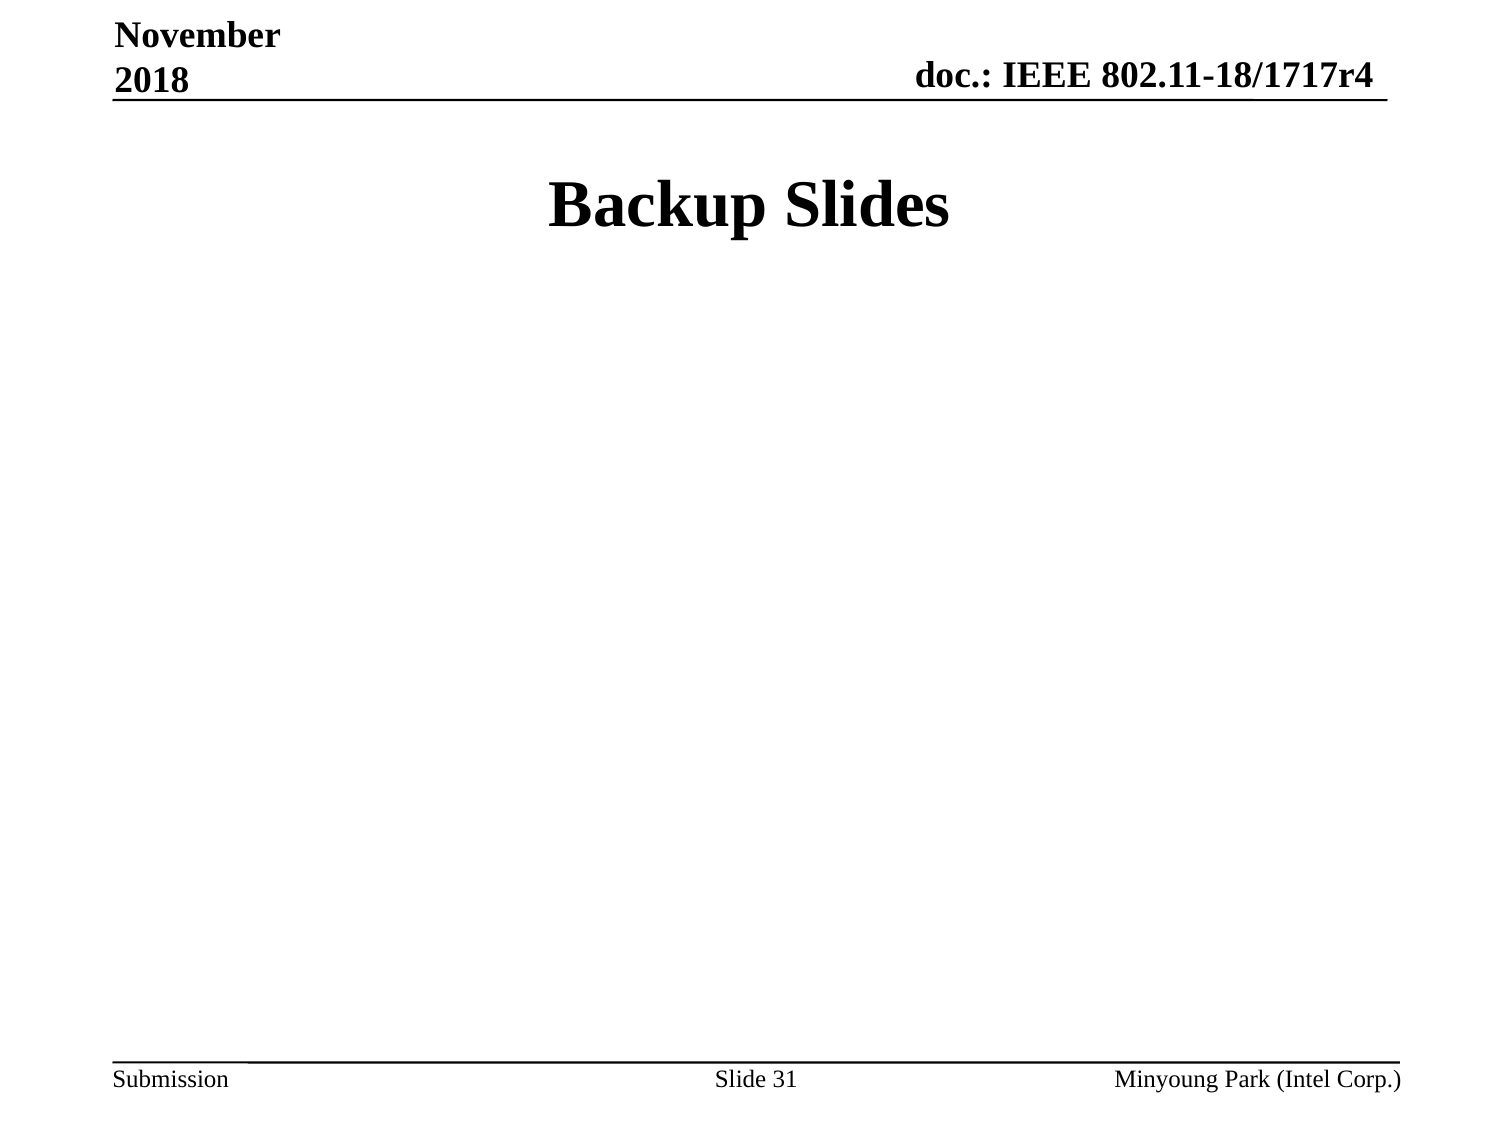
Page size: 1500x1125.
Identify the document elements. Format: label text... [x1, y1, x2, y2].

title Backup Slides [112, 112, 1388, 288]
footer Minyoung Park (Intel Corp.) [949, 1061, 1402, 1093]
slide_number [114, 54, 335, 101]
slide_number Slide 31 [712, 1061, 800, 1093]
